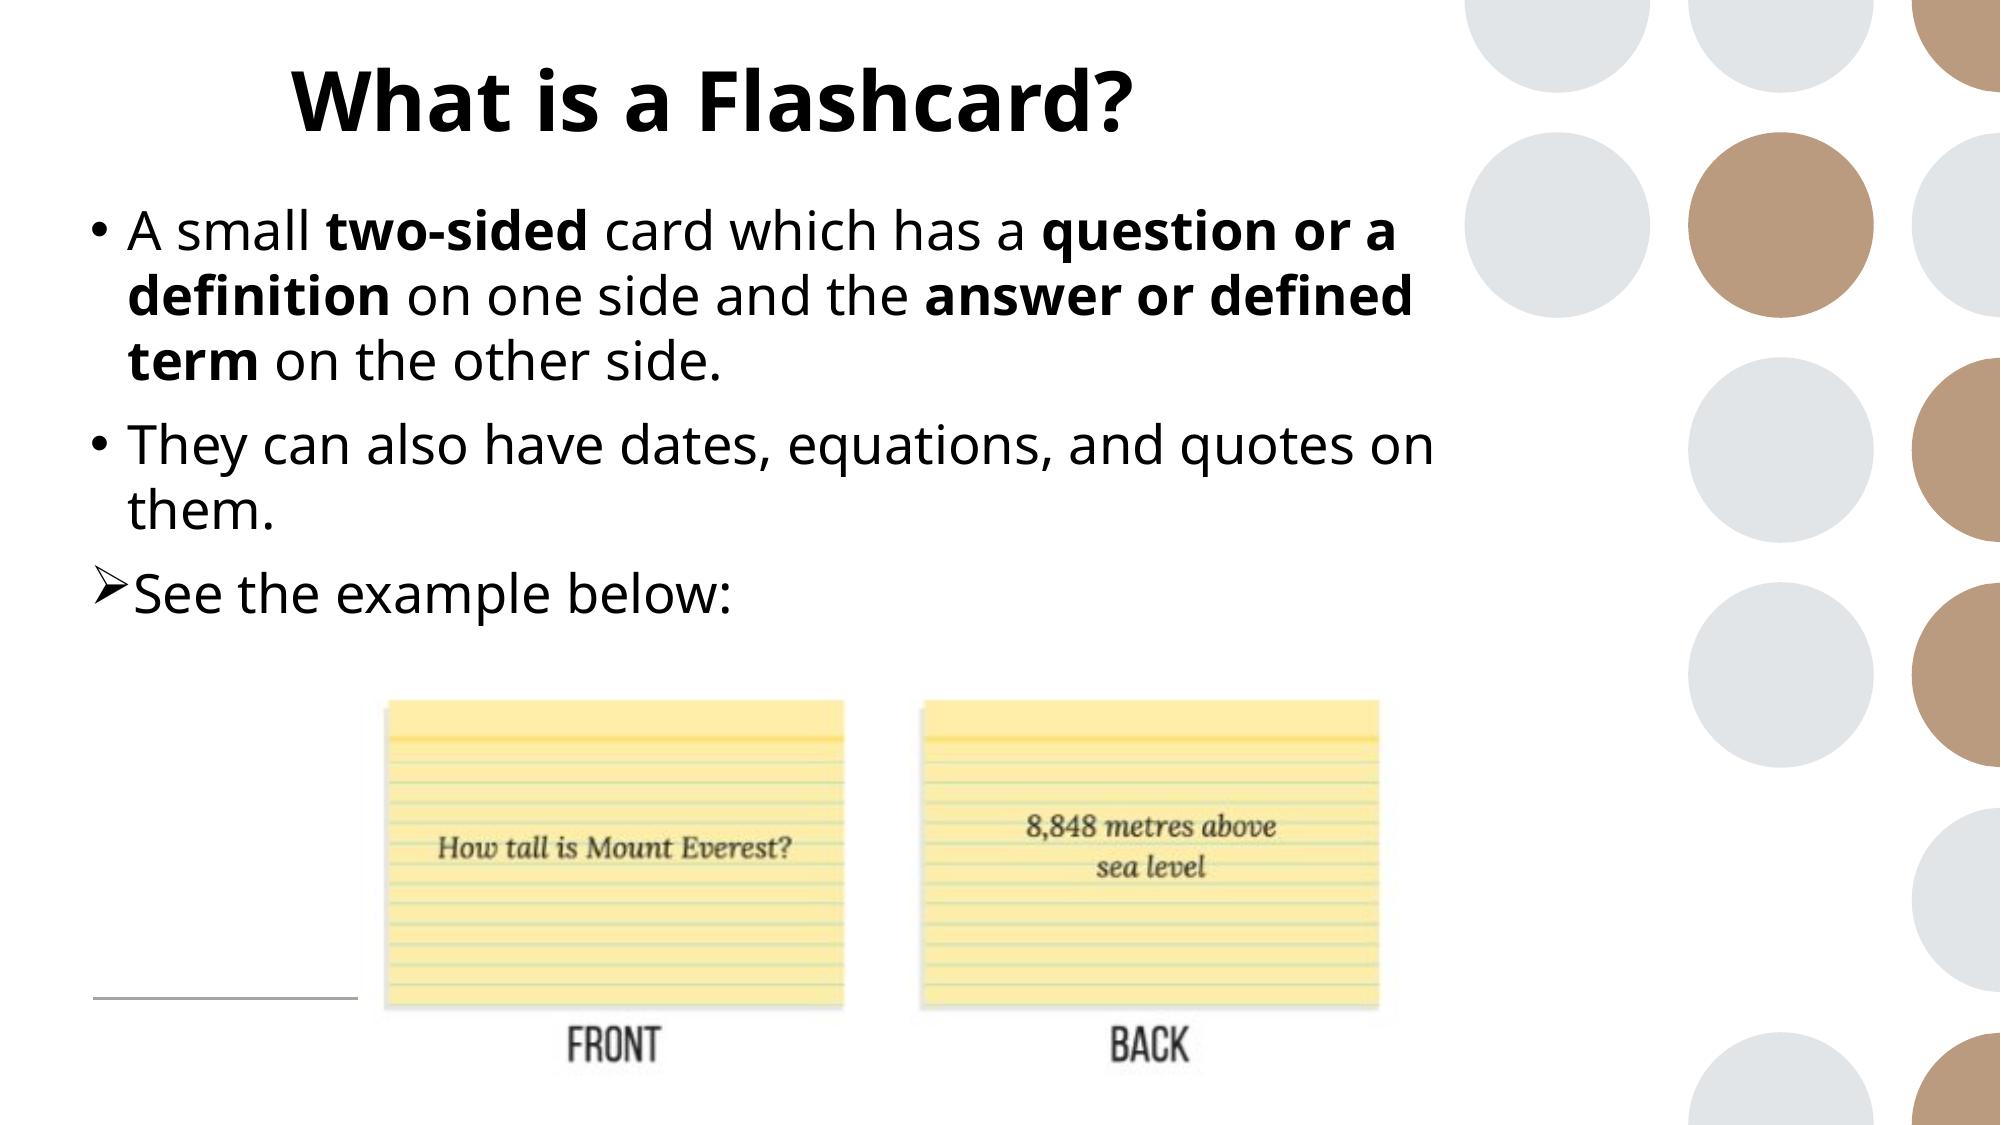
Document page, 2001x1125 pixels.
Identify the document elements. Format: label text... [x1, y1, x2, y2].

picture [358, 668, 1398, 1090]
list A small two-sided card which has a question or a definition on one side and the answer or defined term on the other side. They can also have dates, equations, and quotes on them. See the example below: [75, 188, 1502, 937]
title What is a Flashcard? [276, 40, 1480, 188]
